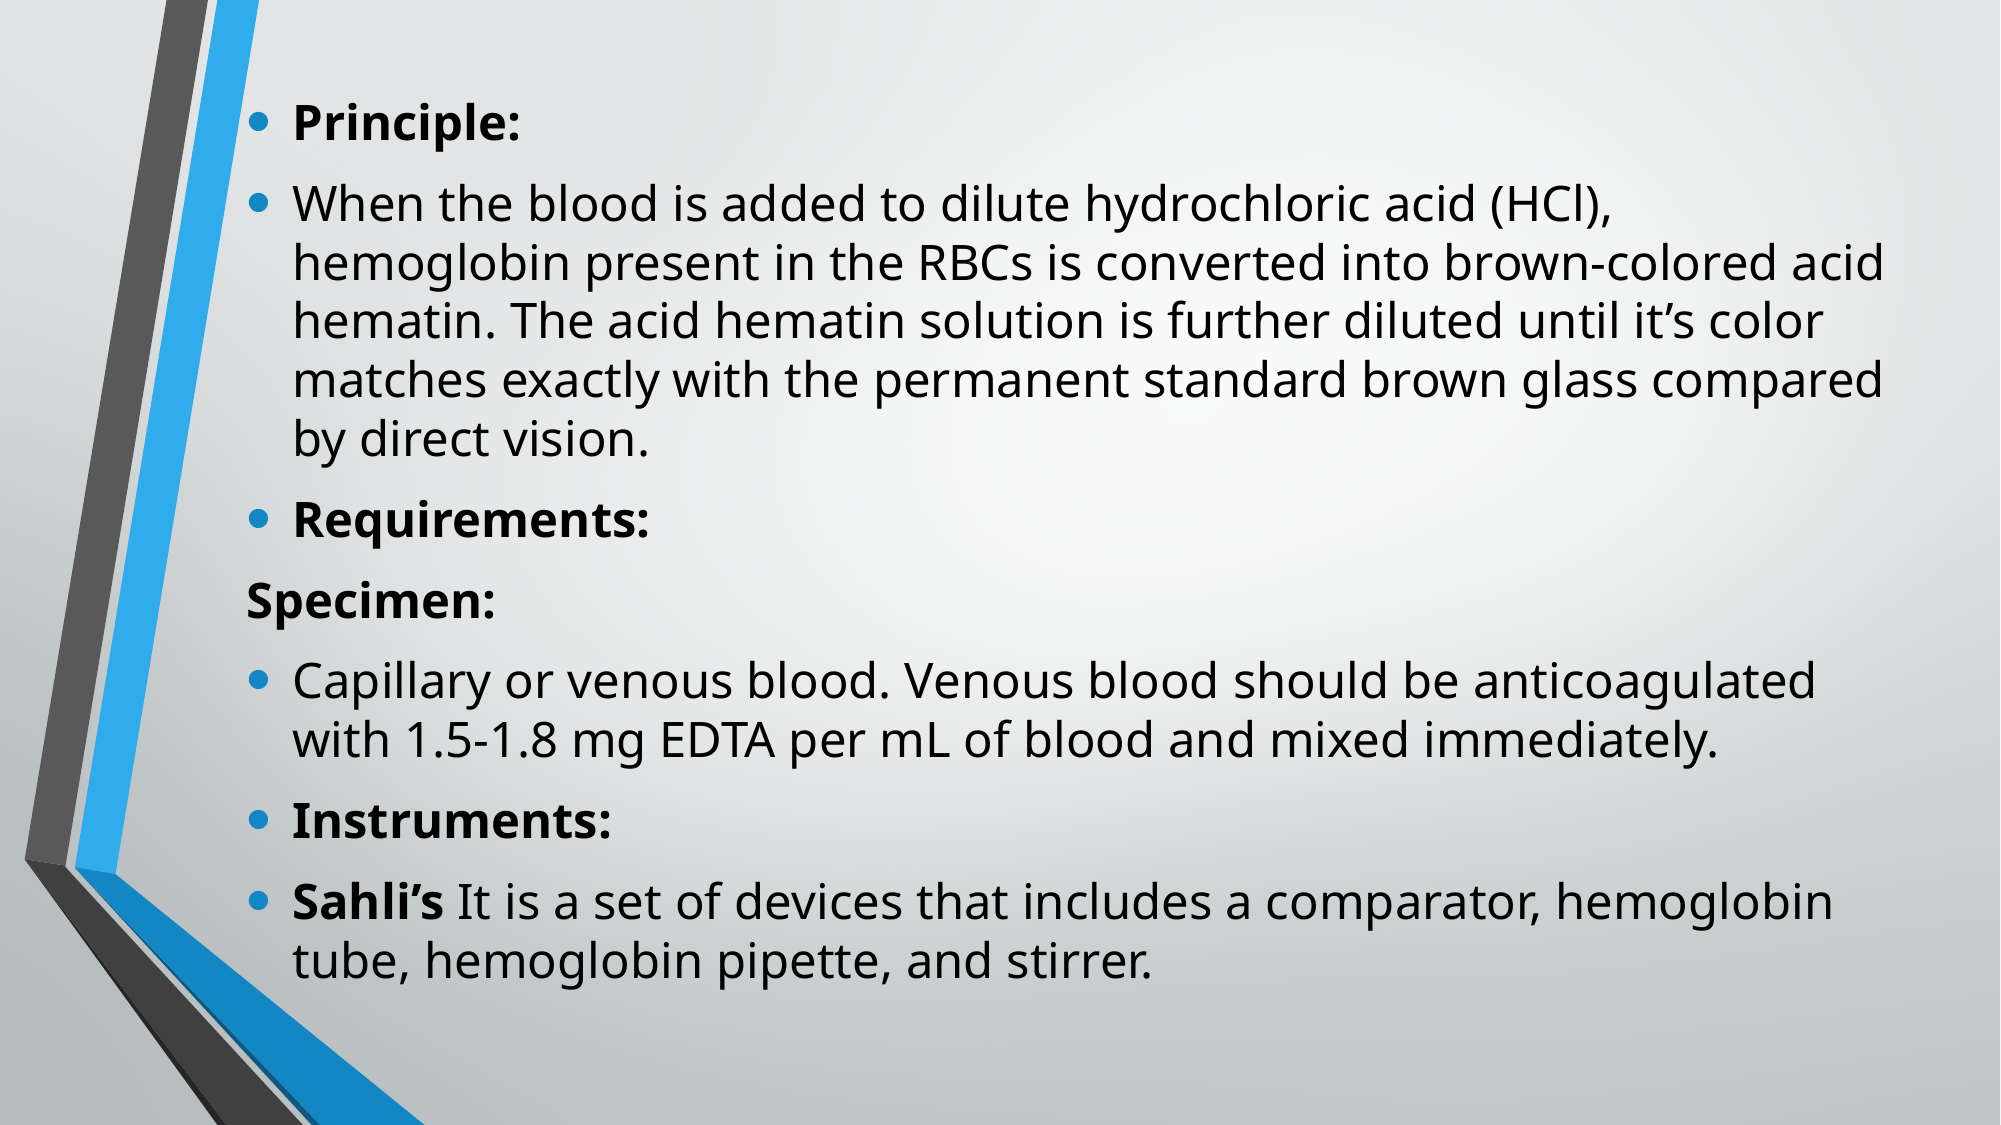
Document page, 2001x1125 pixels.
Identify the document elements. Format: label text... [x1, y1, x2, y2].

list Principle: When the blood is added to dilute hydrochloric acid (HCl), hemoglobin present in the RBCs is converted into brown-colored acid hematin. The acid hematin solution is further diluted until it’s color matches exactly with the permanent standard brown glass compared by direct vision. Requirements: Specimen: Capillary or venous blood. Venous blood should be anticoagulated with 1.5-1.8 mg EDTA per mL of blood and mixed immediately. Instruments: Sahli’s It is a set of devices that includes a comparator, hemoglobin tube, hemoglobin pipette, and stirrer. [231, 84, 1919, 1003]
